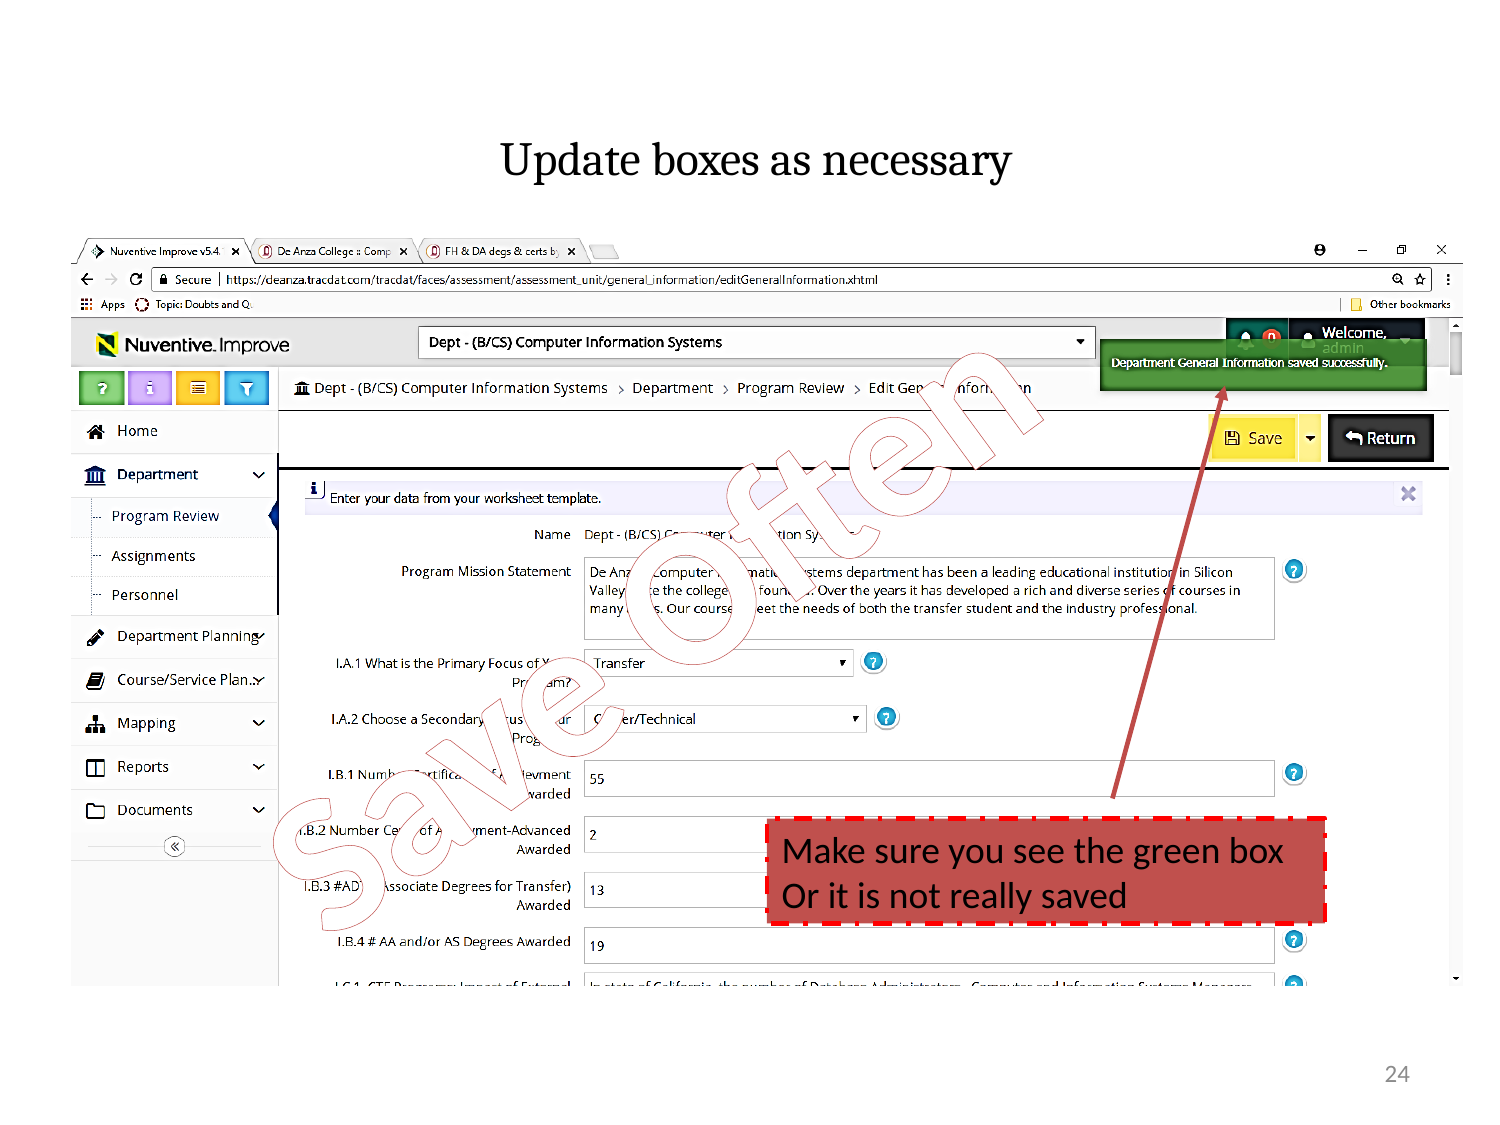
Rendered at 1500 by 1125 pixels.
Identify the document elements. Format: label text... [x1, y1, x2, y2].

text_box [71, 237, 1463, 987]
slide_number 24 [1074, 1042, 1425, 1103]
title Update boxes as necessary [50, 62, 1463, 250]
